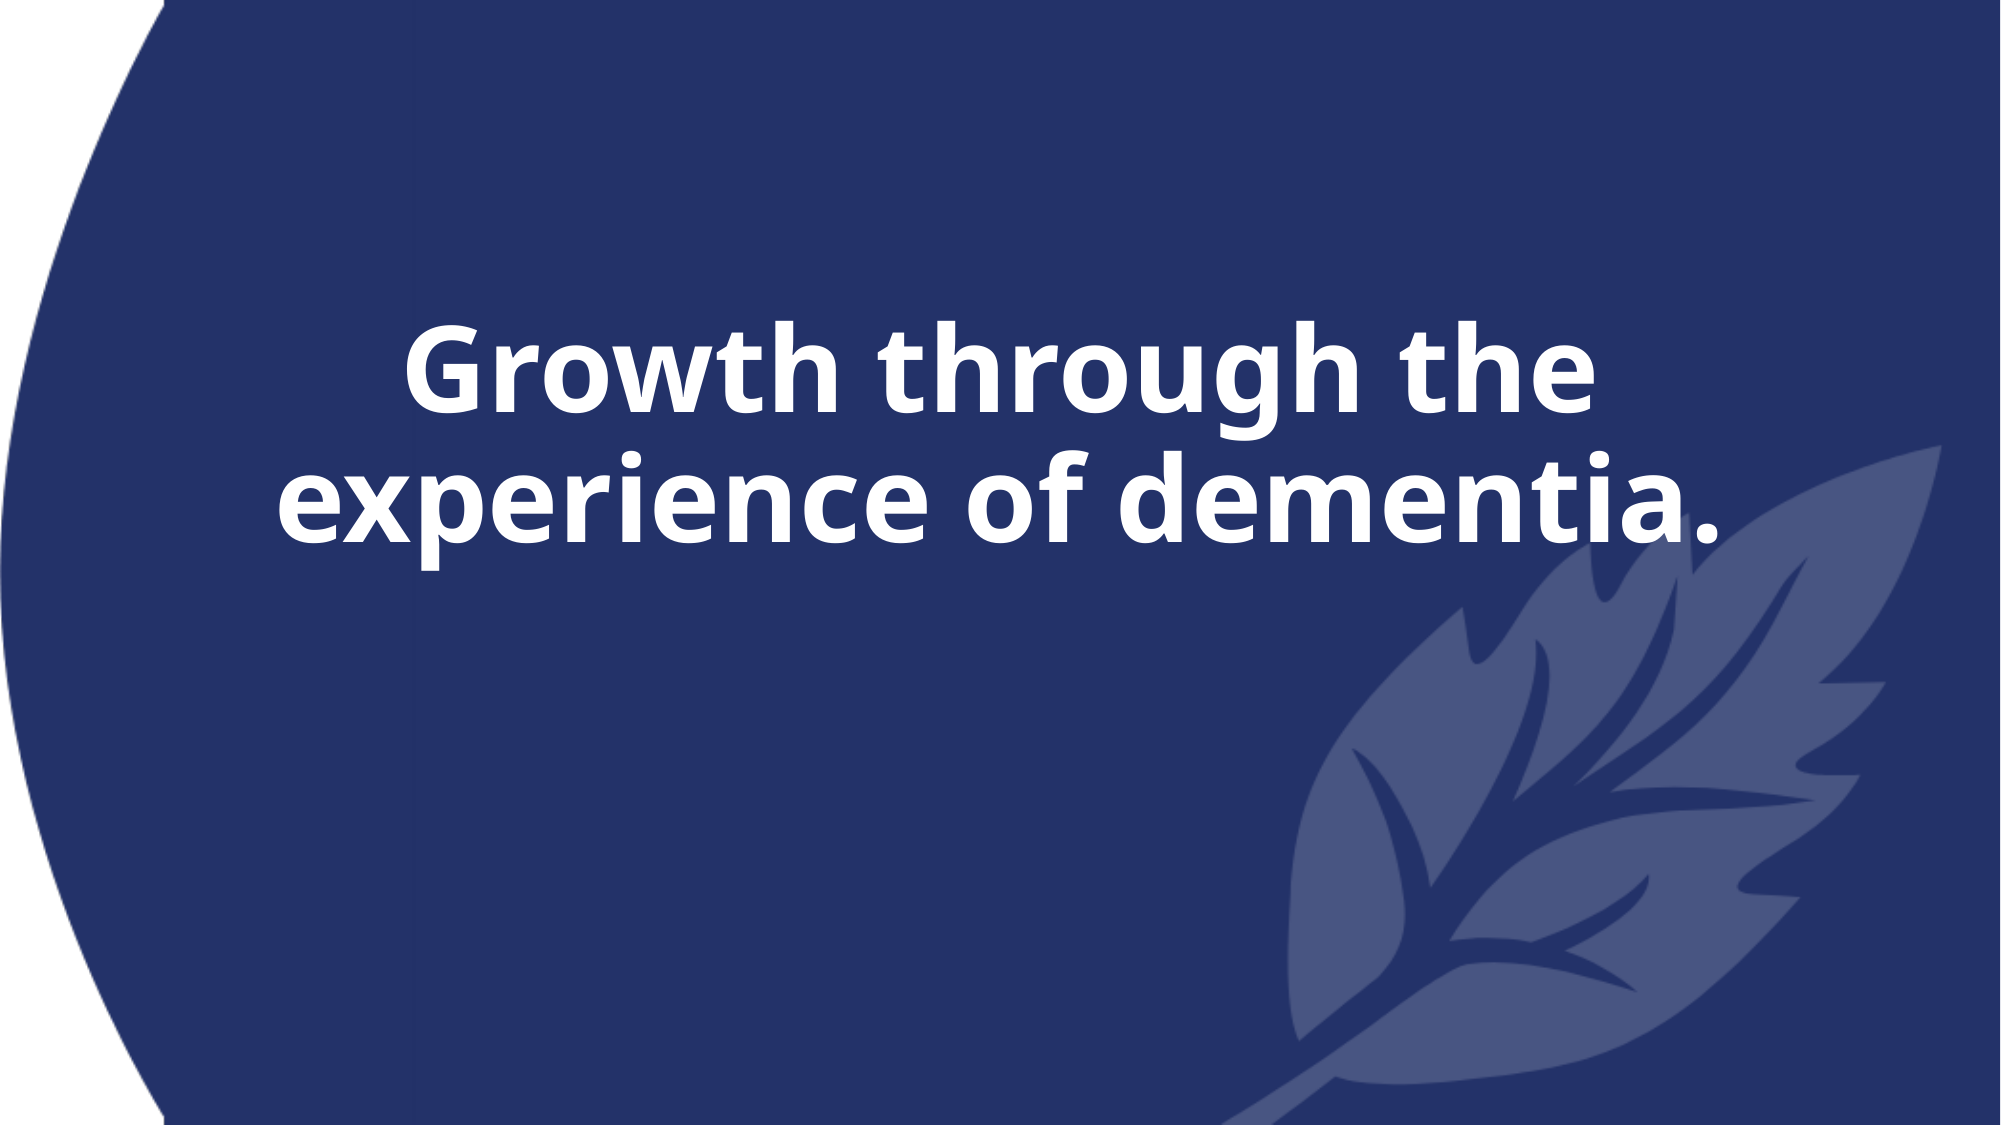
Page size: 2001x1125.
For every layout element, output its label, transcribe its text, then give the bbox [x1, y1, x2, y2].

title Growth through the experience of dementia. [249, 184, 1750, 576]
picture [0, 0, 2001, 1125]
